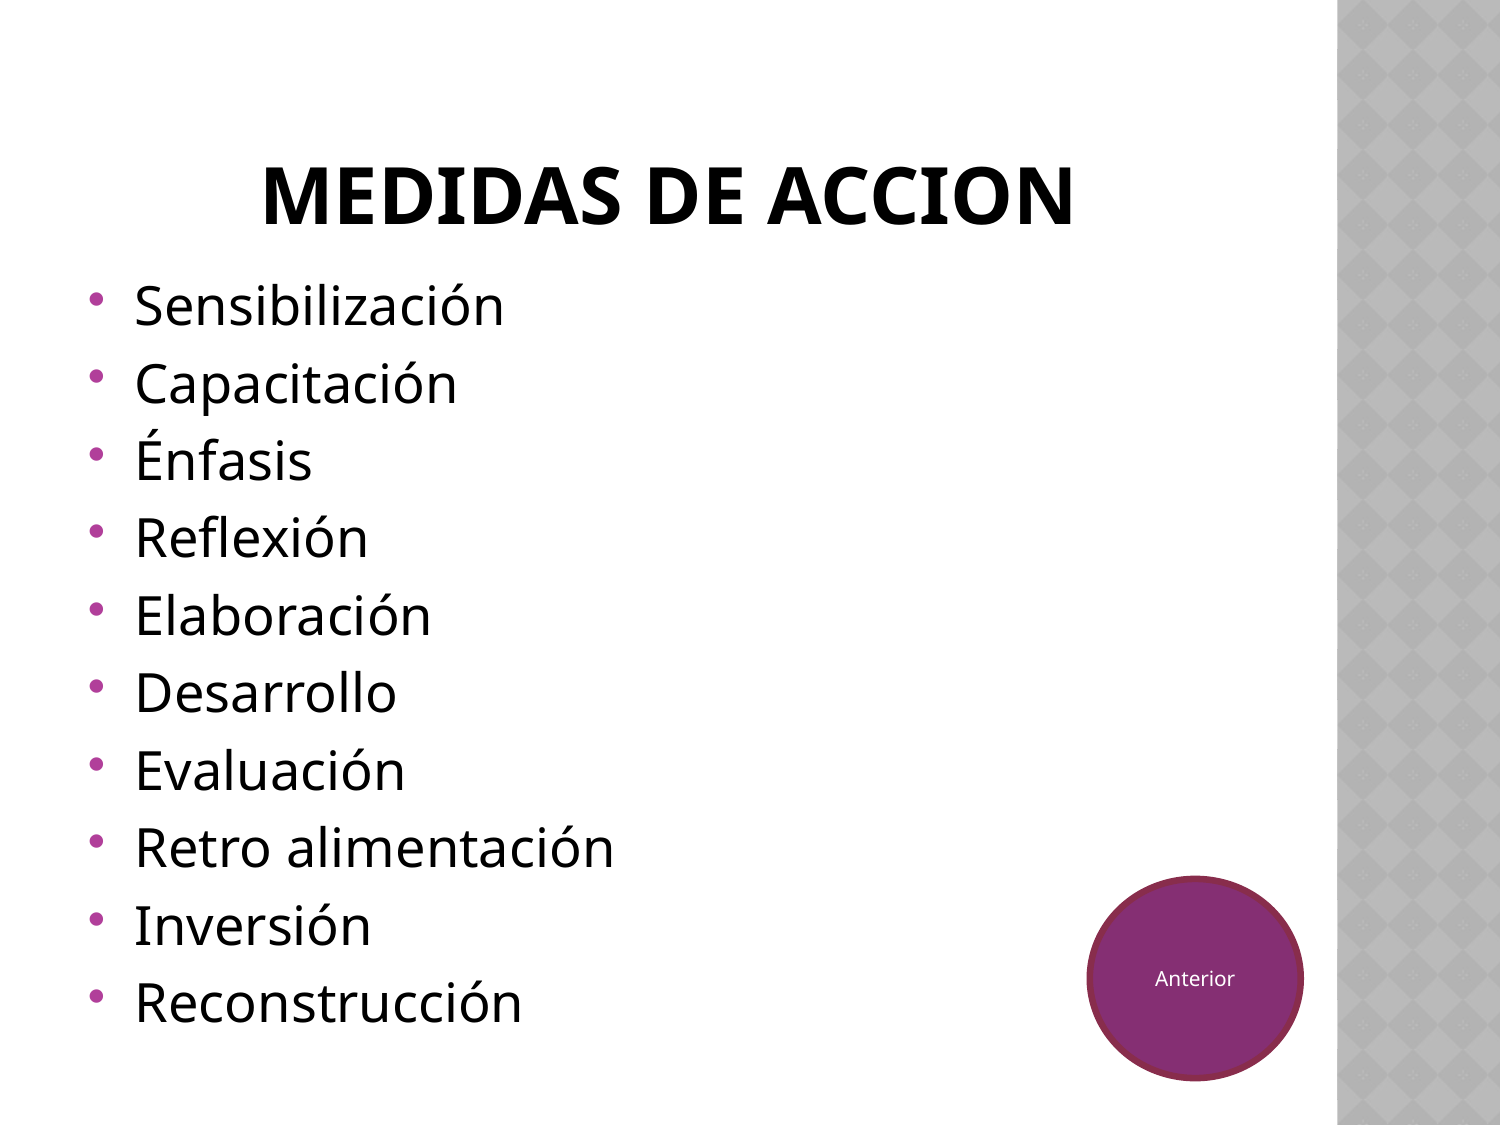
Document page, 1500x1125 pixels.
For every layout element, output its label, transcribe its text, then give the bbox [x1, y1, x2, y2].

text_box Anterior [1086, 875, 1305, 1082]
list Sensibilización Capacitación Énfasis Reflexión Elaboración Desarrollo Evaluación Retro alimentación Inversión Reconstrucción [75, 264, 1263, 1059]
title MEDIDAS DE ACCION [75, 52, 1263, 240]
